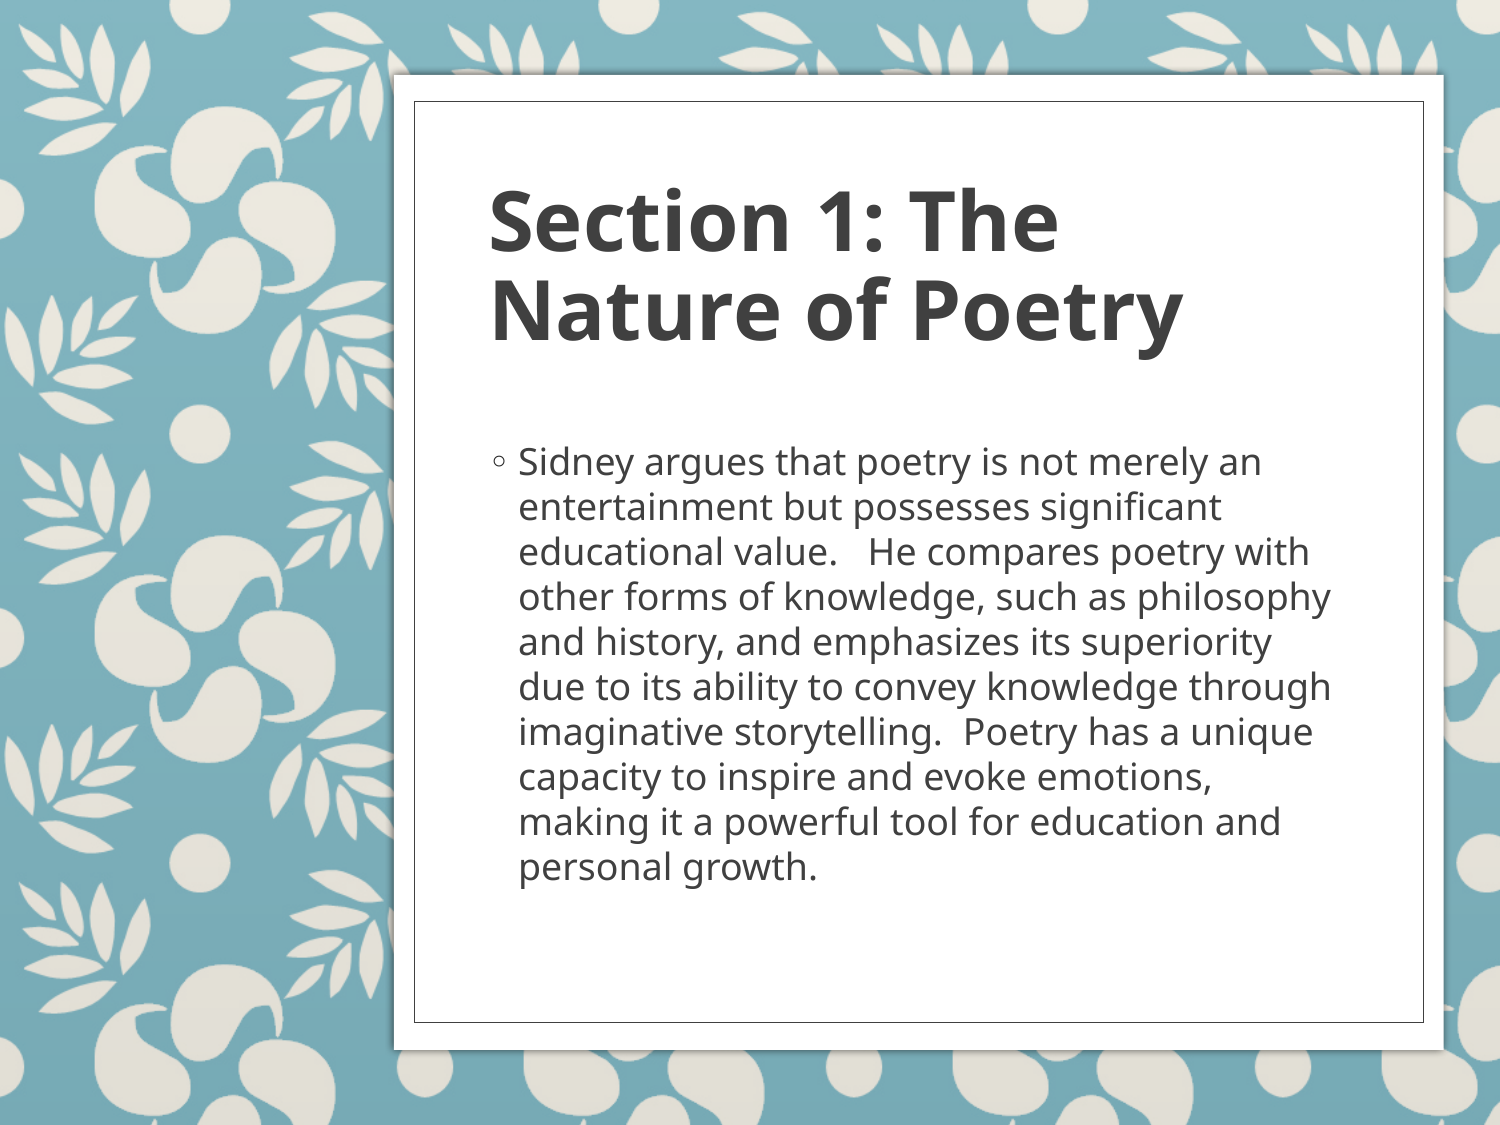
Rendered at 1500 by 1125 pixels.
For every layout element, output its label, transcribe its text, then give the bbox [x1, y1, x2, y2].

list Sidney argues that poetry is not merely an entertainment but possesses significant educational value. He compares poetry with other forms of knowledge, such as philosophy and history, and emphasizes its superiority due to its ability to convey knowledge through imaginative storytelling. Poetry has a unique capacity to inspire and evoke emotions, making it a powerful tool for education and personal growth. [473, 430, 1365, 945]
text_box [414, 101, 1424, 1023]
text_box [393, 74, 1444, 1050]
text_box [0, 0, 1500, 1125]
title Section 1: The Nature of Poetry [473, 144, 1386, 394]
